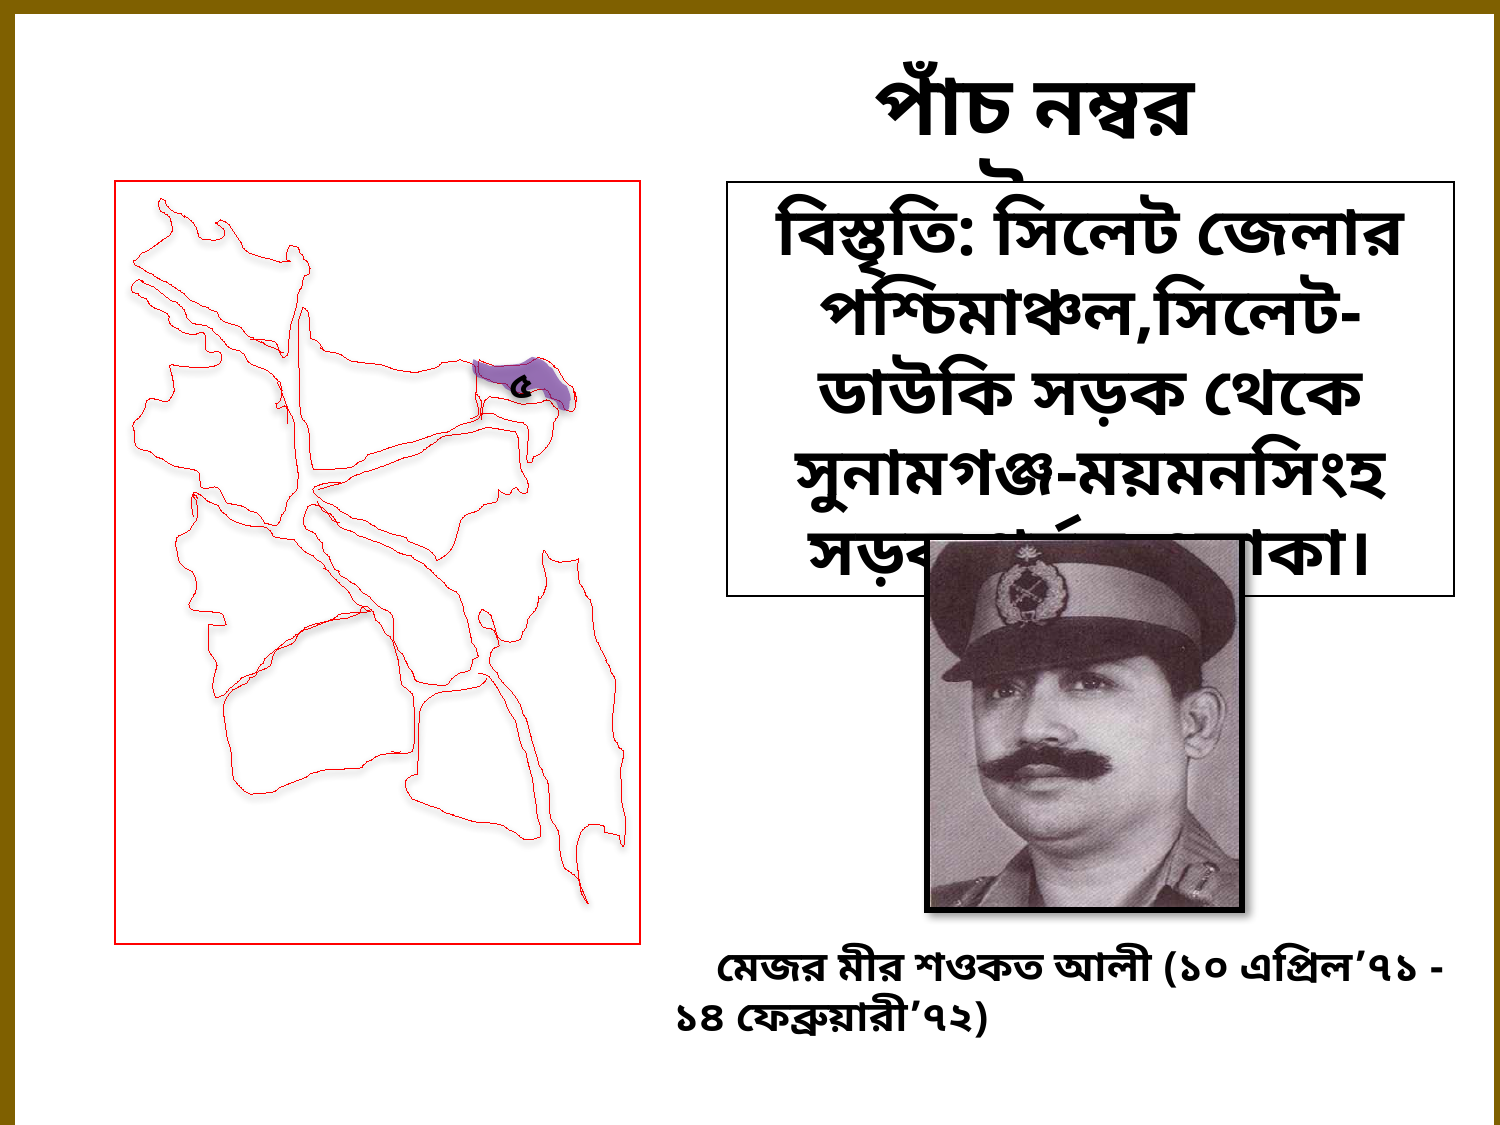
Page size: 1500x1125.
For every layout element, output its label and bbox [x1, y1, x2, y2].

picture [0, 0, 1500, 1125]
text_box [114, 181, 640, 944]
